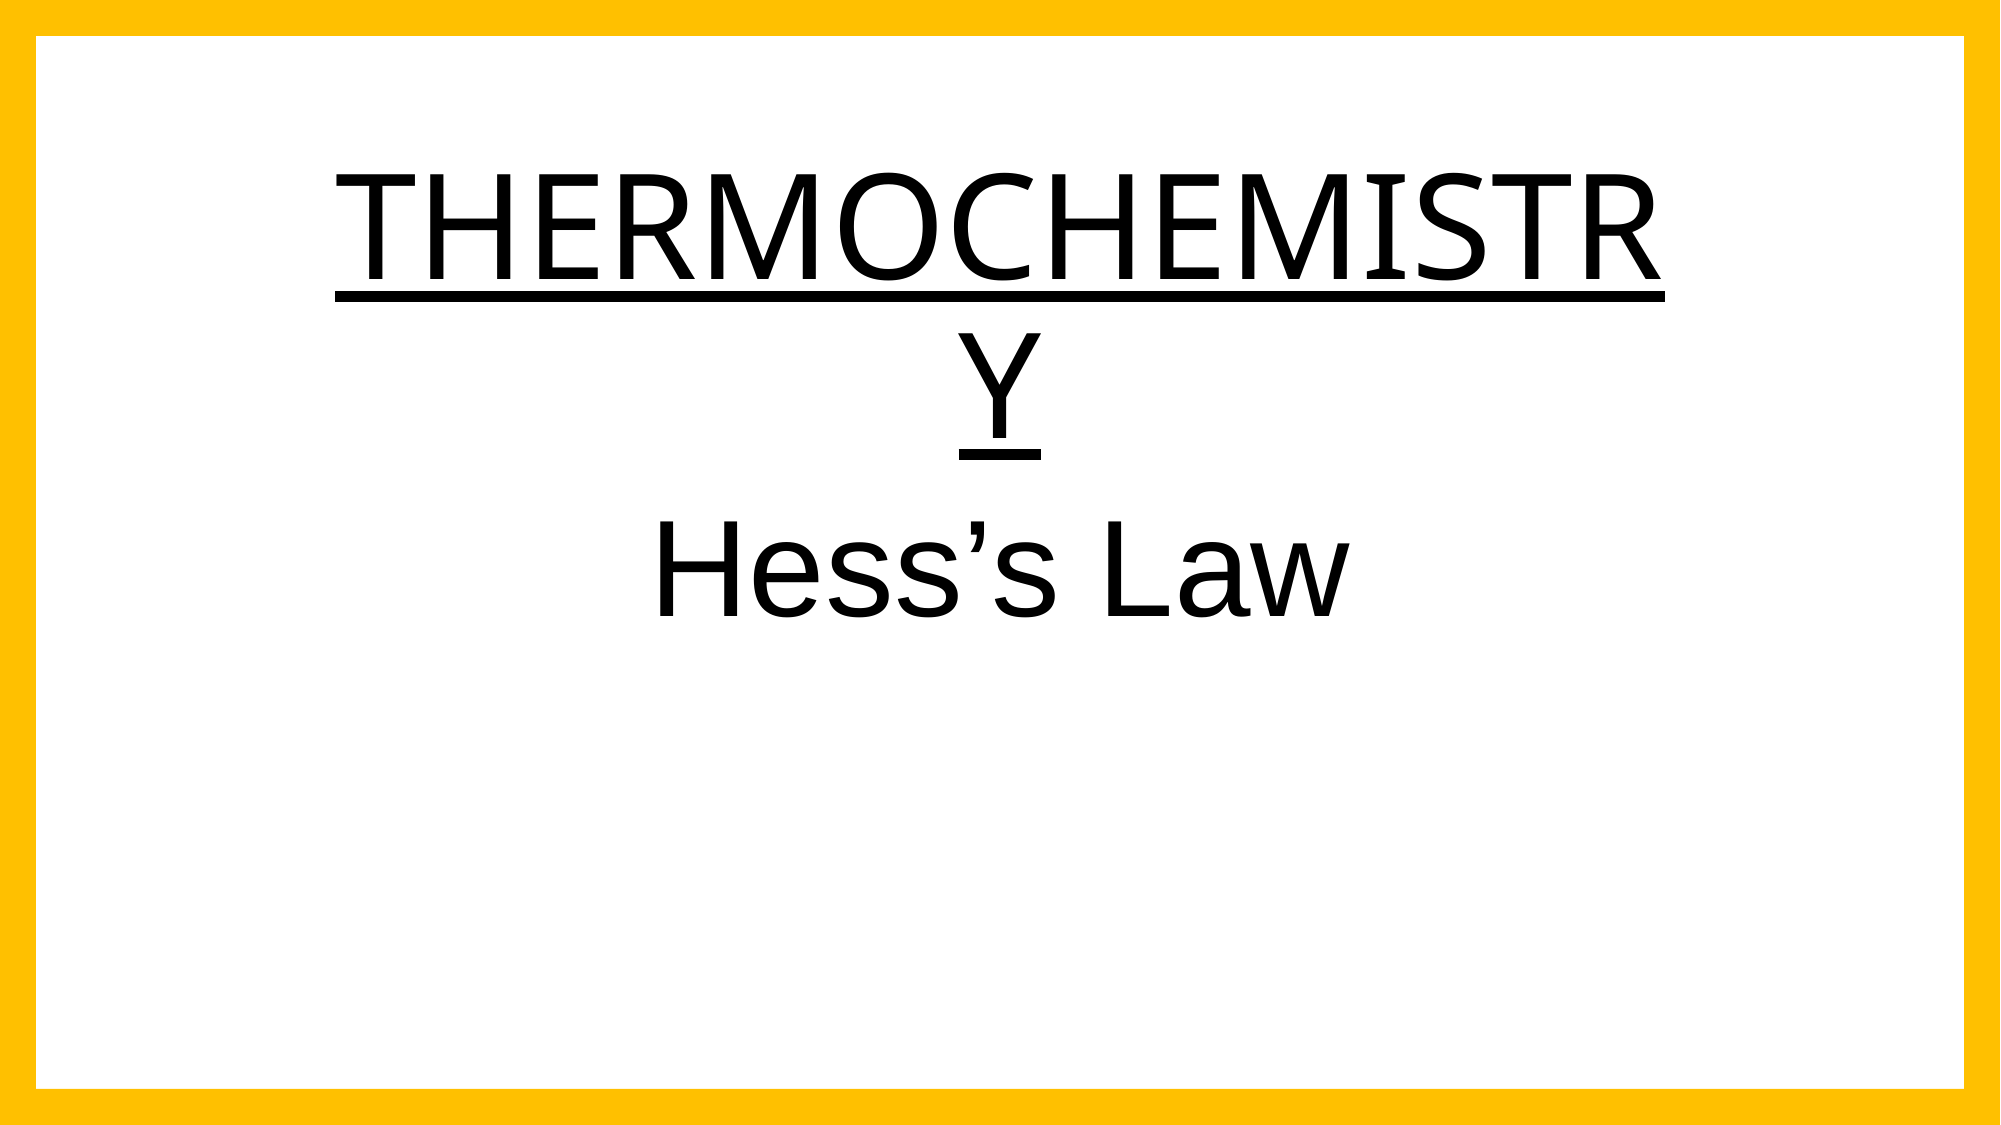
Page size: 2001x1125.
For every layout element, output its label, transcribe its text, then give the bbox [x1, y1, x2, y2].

text_box Hess’s Law [342, 471, 1658, 652]
title THERMOCHEMISTRY [282, 145, 1718, 478]
text_box [0, 0, 2000, 1125]
